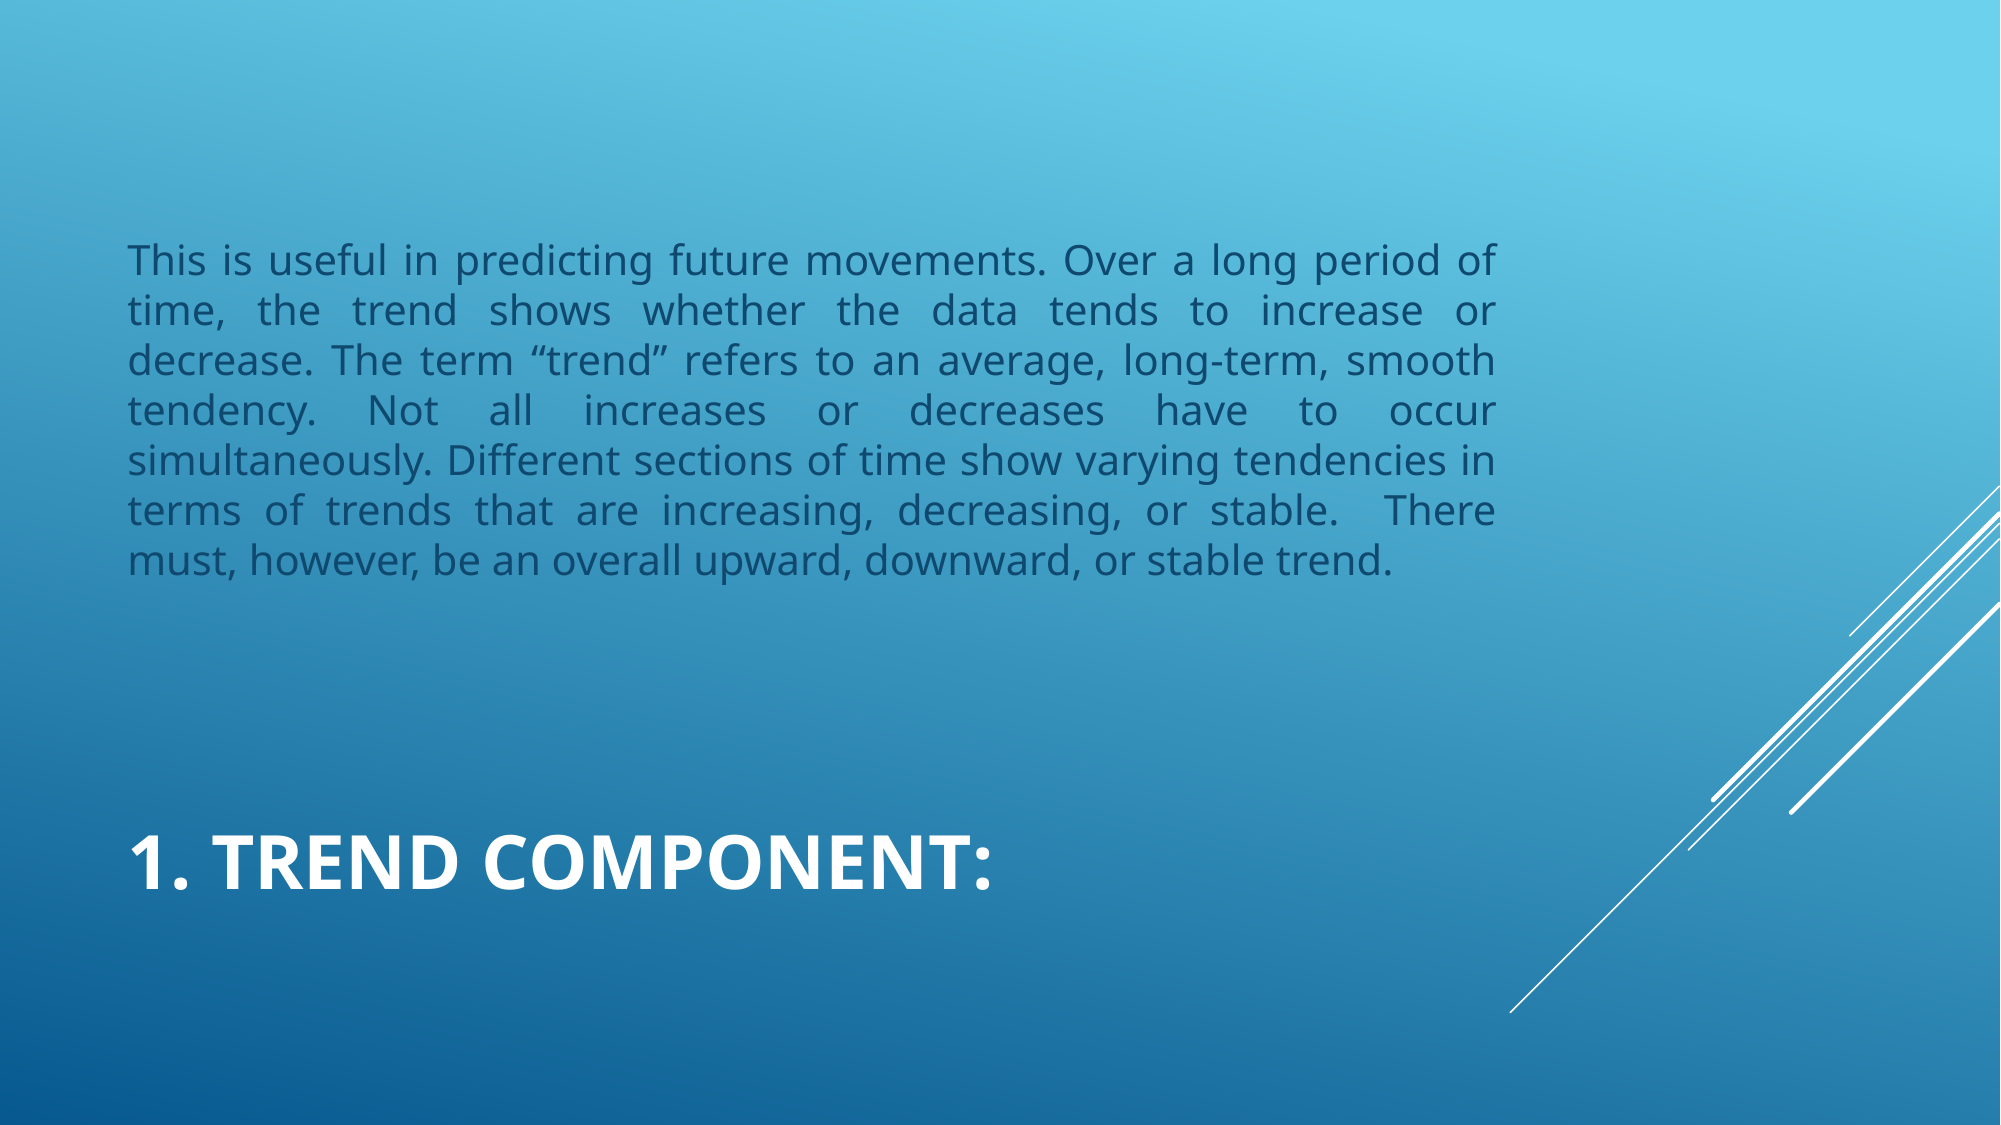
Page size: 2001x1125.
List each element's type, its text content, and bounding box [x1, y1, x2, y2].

list This is useful in predicting future movements. Over a long period of time, the trend shows whether the data tends to increase or decrease. The term “trend” refers to an average, long-term, smooth tendency. Not all increases or decreases have to occur simultaneously. Different sections of time show varying tendencies in terms of trends that are increasing, decreasing, or stable. There must, however, be an overall upward, downward, or stable trend. [112, 112, 1513, 706]
title 1. Trend component: [112, 736, 1513, 984]
